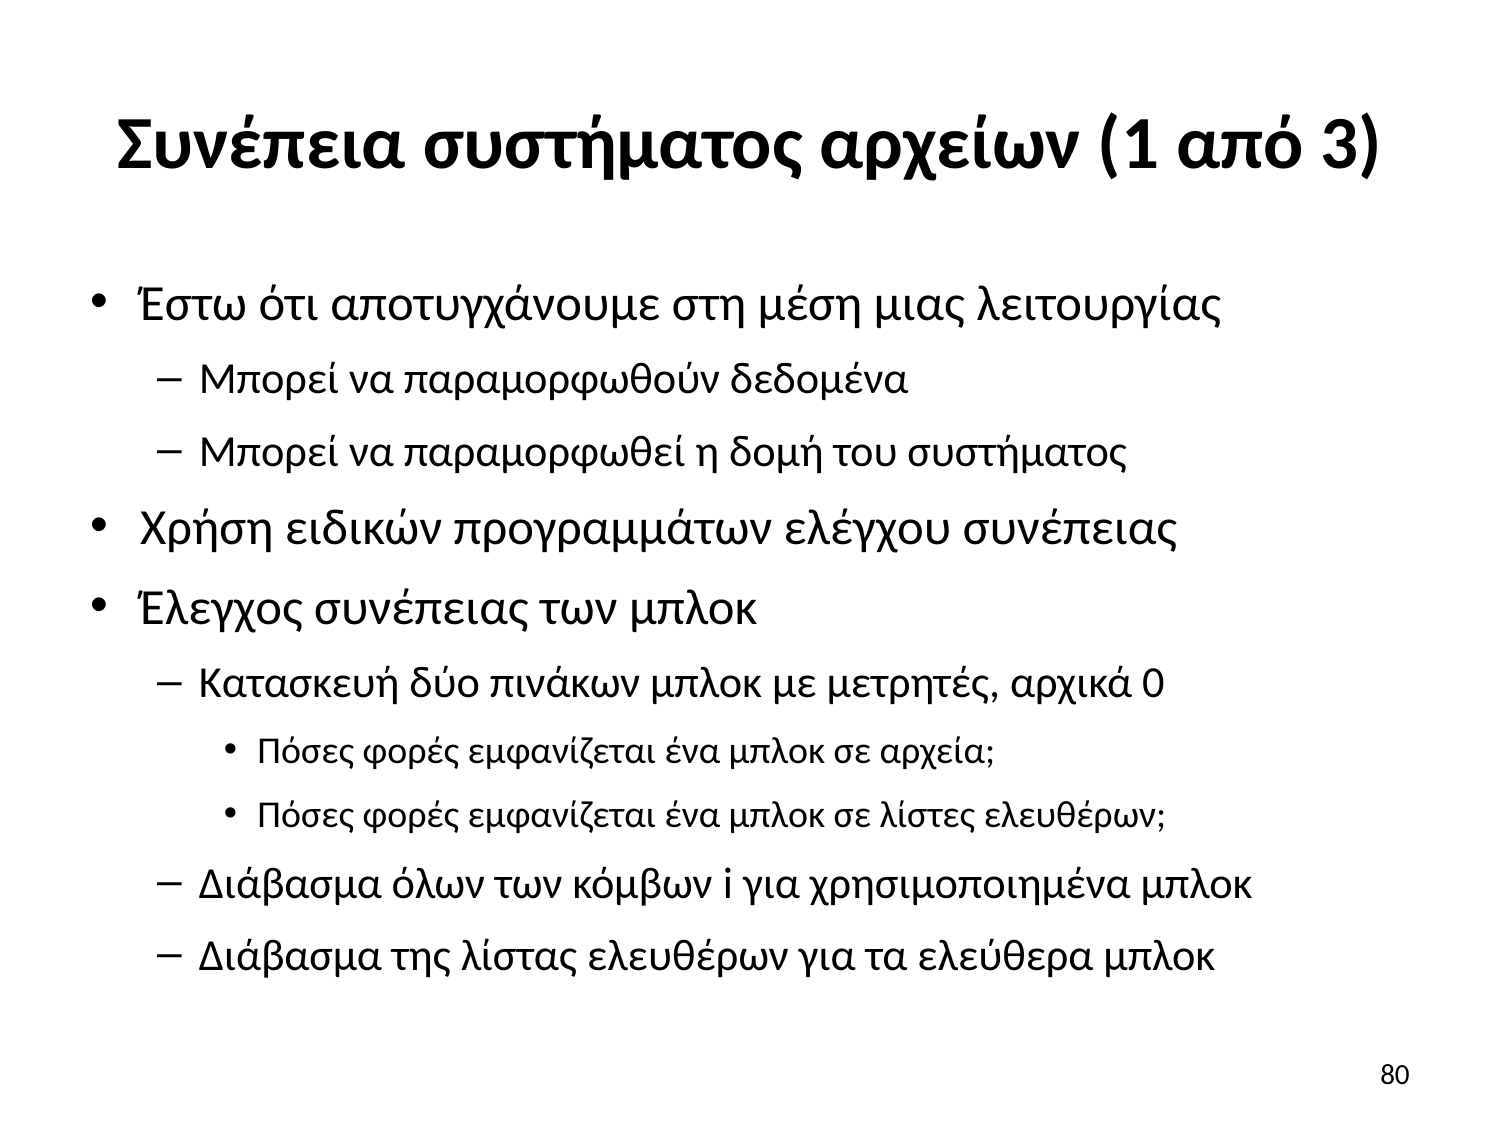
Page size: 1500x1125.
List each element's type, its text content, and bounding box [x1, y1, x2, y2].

list Έστω ότι αποτυγχάνουμε στη μέση μιας λειτουργίας Μπορεί να παραμορφωθούν δεδομένα Μπορεί να παραμορφωθεί η δομή του συστήματος Χρήση ειδικών προγραμμάτων ελέγχου συνέπειας Έλεγχος συνέπειας των μπλοκ Κατασκευή δύο πινάκων μπλοκ με μετρητές, αρχικά 0 Πόσες φορές εμφανίζεται ένα μπλοκ σε αρχεία; Πόσες φορές εμφανίζεται ένα μπλοκ σε λίστες ελευθέρων; Διάβασμα όλων των κόμβων i για χρησιμοποιημένα μπλοκ Διάβασμα της λίστας ελευθέρων για τα ελεύθερα μπλοκ [75, 262, 1425, 1005]
slide_number 80 [1074, 1042, 1425, 1103]
title Συνέπεια συστήματος αρχείων (1 από 3) [75, 45, 1425, 233]
